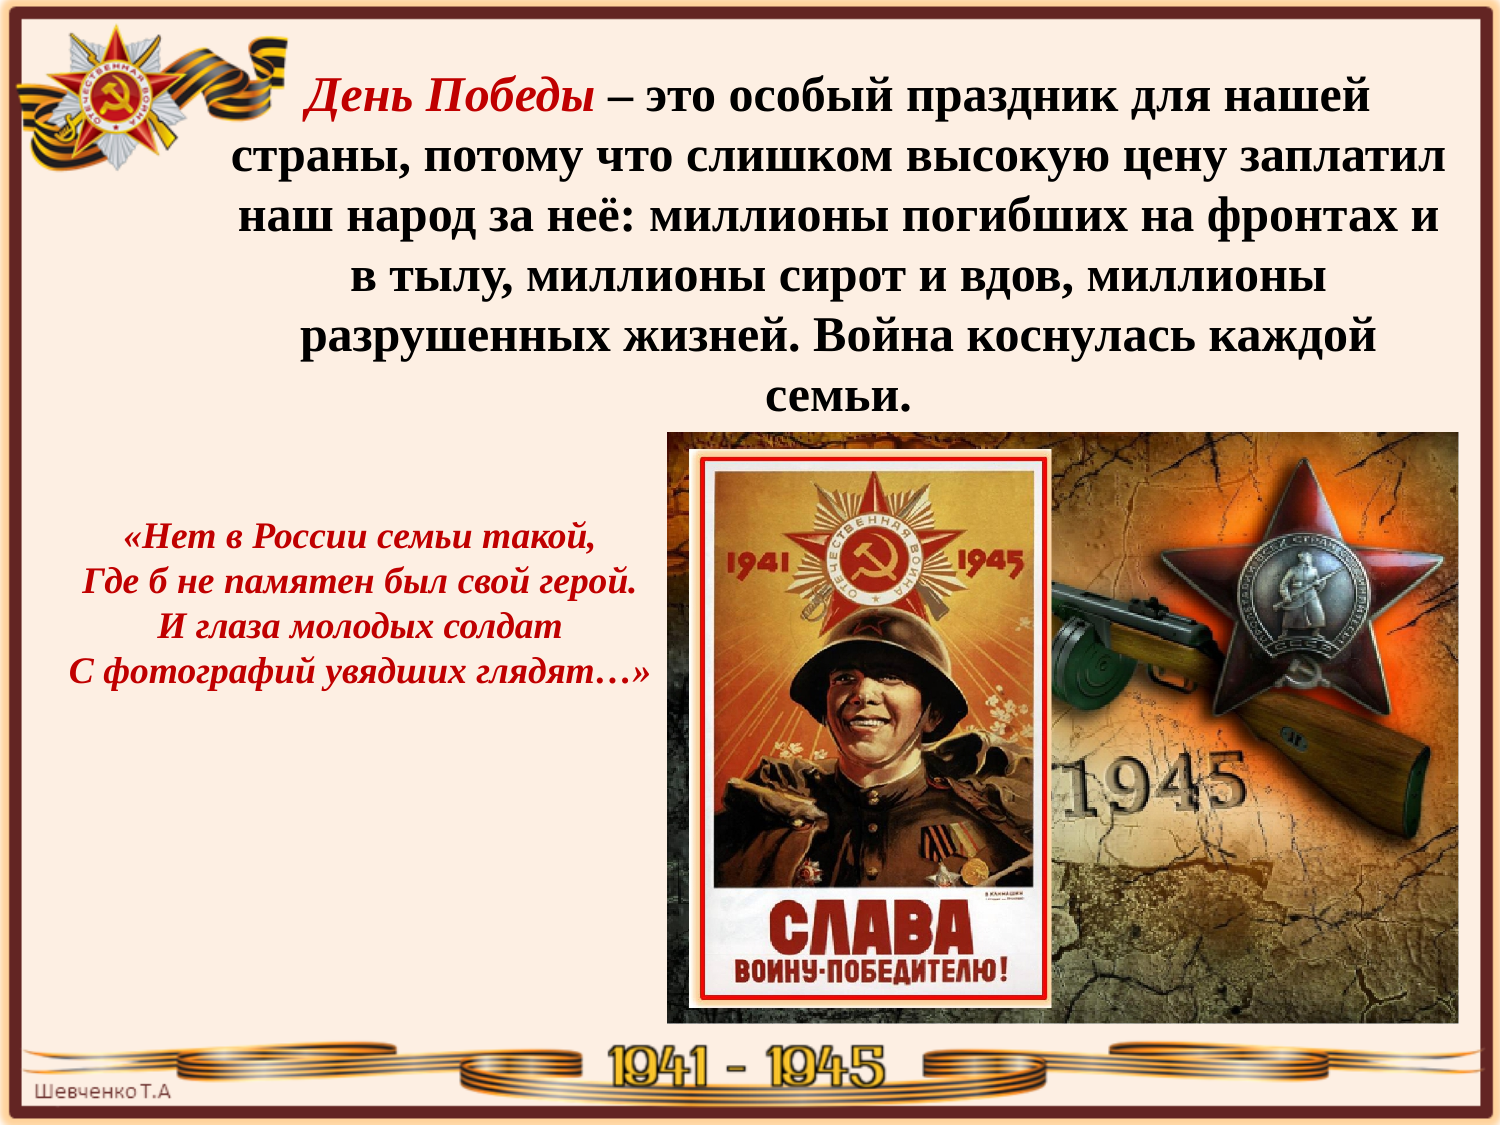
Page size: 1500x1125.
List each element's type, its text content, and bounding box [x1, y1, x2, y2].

picture [0, 0, 1500, 1125]
text_box «Нет в России семьи такой, Где б не памятен был свой герой. И глаза молодых солдат С фотографий увядших глядят…» [17, 503, 662, 699]
text_box День Победы – это особый праздник для нашей страны, потому что слишком высокую цену заплатил наш народ за неё: миллионы погибших на фронтах и в тылу, миллионы сирот и вдов, миллионы разрушенных жизней. Война коснулась каждой семьи. [206, 54, 1471, 430]
